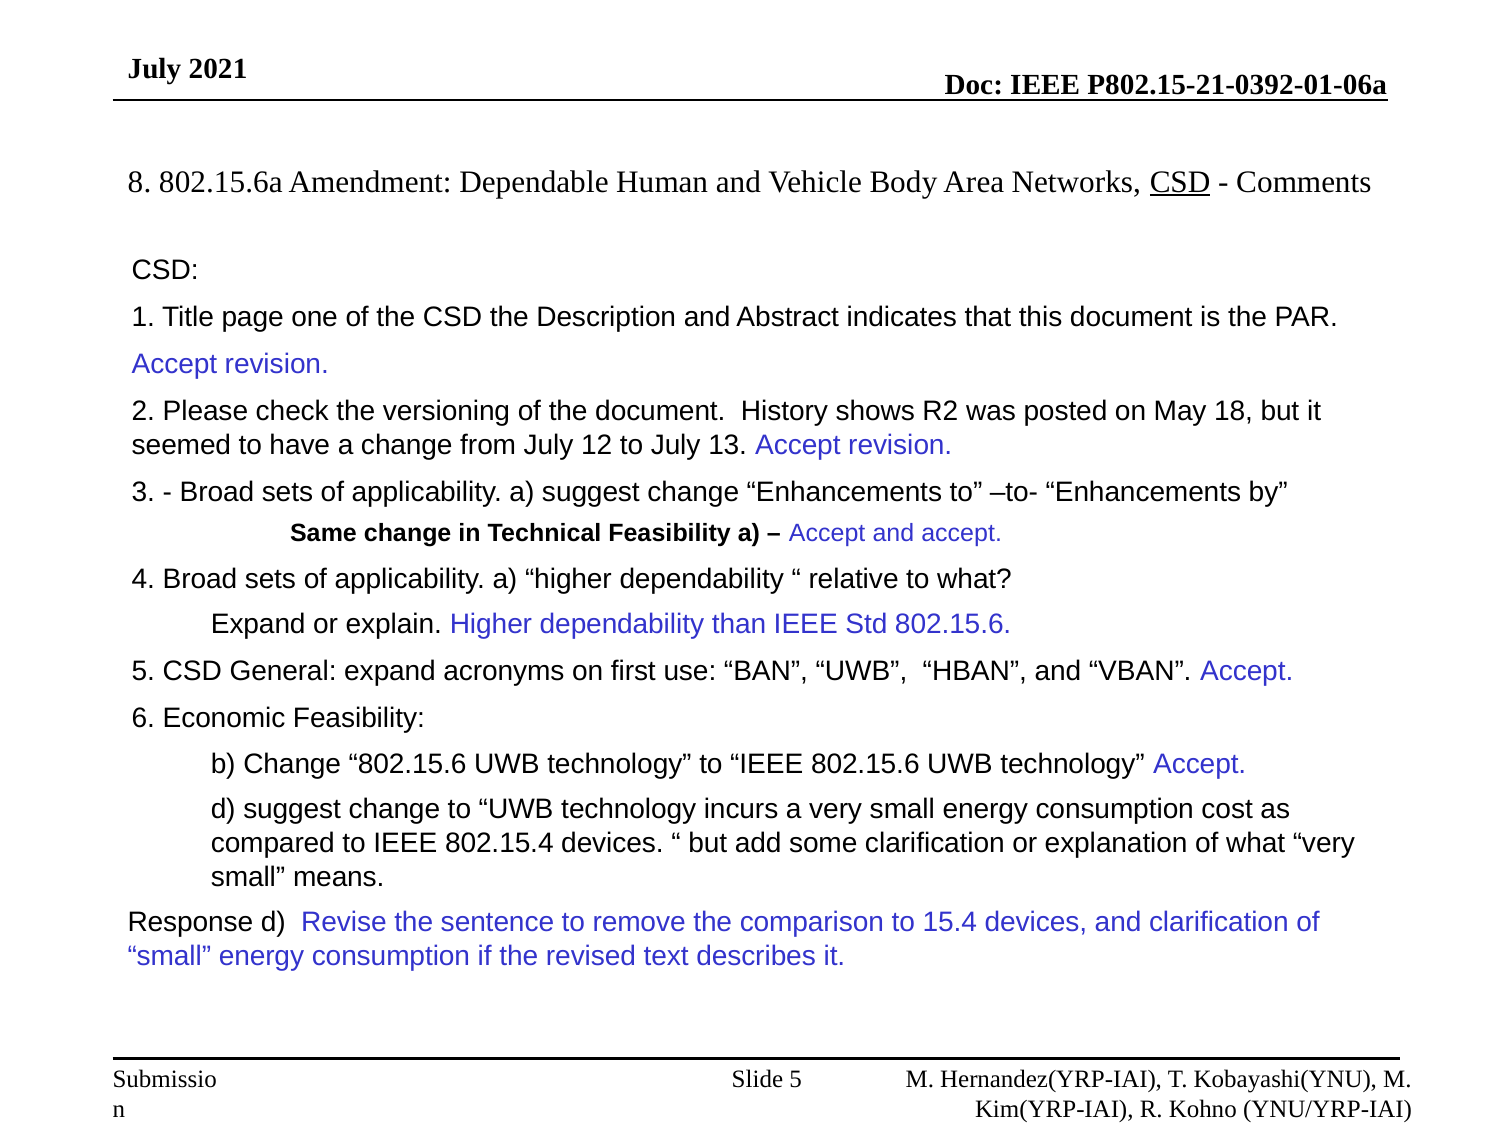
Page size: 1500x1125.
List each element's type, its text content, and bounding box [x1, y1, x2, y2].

slide_number Slide 5 [712, 1062, 821, 1125]
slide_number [112, 49, 323, 100]
list CSD: 1. Title page one of the CSD the Description and Abstract indicates that this document is the PAR. Accept revision. 2. Please check the versioning of the document. History shows R2 was posted on May 18, but it seemed to have a change from July 12 to July 13. Accept revision. 3. - Broad sets of applicability. a) suggest change “Enhancements to” –to- “Enhancements by” Same change in Technical Feasibility a) – Accept and accept. 4. Broad sets of applicability. a) “higher dependability “ relative to what? Expand or explain. Higher dependability than IEEE Std 802.15.6. 5. CSD General: expand acronyms on first use: “BAN”, “UWB”, “HBAN”, and “VBAN”. Accept. 6. Economic Feasibility: b) Change “802.15.6 UWB technology” to “IEEE 802.15.6 UWB technology” Accept. d) suggest change to “UWB technology incurs a very small energy consumption cost as compared to IEEE 802.15.4 devices. “ but add some clarification or explanation of what “very small” means. Response d) Revise the sentence to remove the comparison to 15.4 devices, and clarification of “small” energy consumption if the revised text describes it. [112, 236, 1388, 914]
text_box M. Hernandez(YRP-IAI), T. Kobayashi(YNU), M. Kim(YRP-IAI), R. Kohno (YNU/YRP-IAI) [888, 1062, 1413, 1113]
title 8. 802.15.6a Amendment: Dependable Human and Vehicle Body Area Networks, CSD - Comments [112, 123, 1388, 236]
